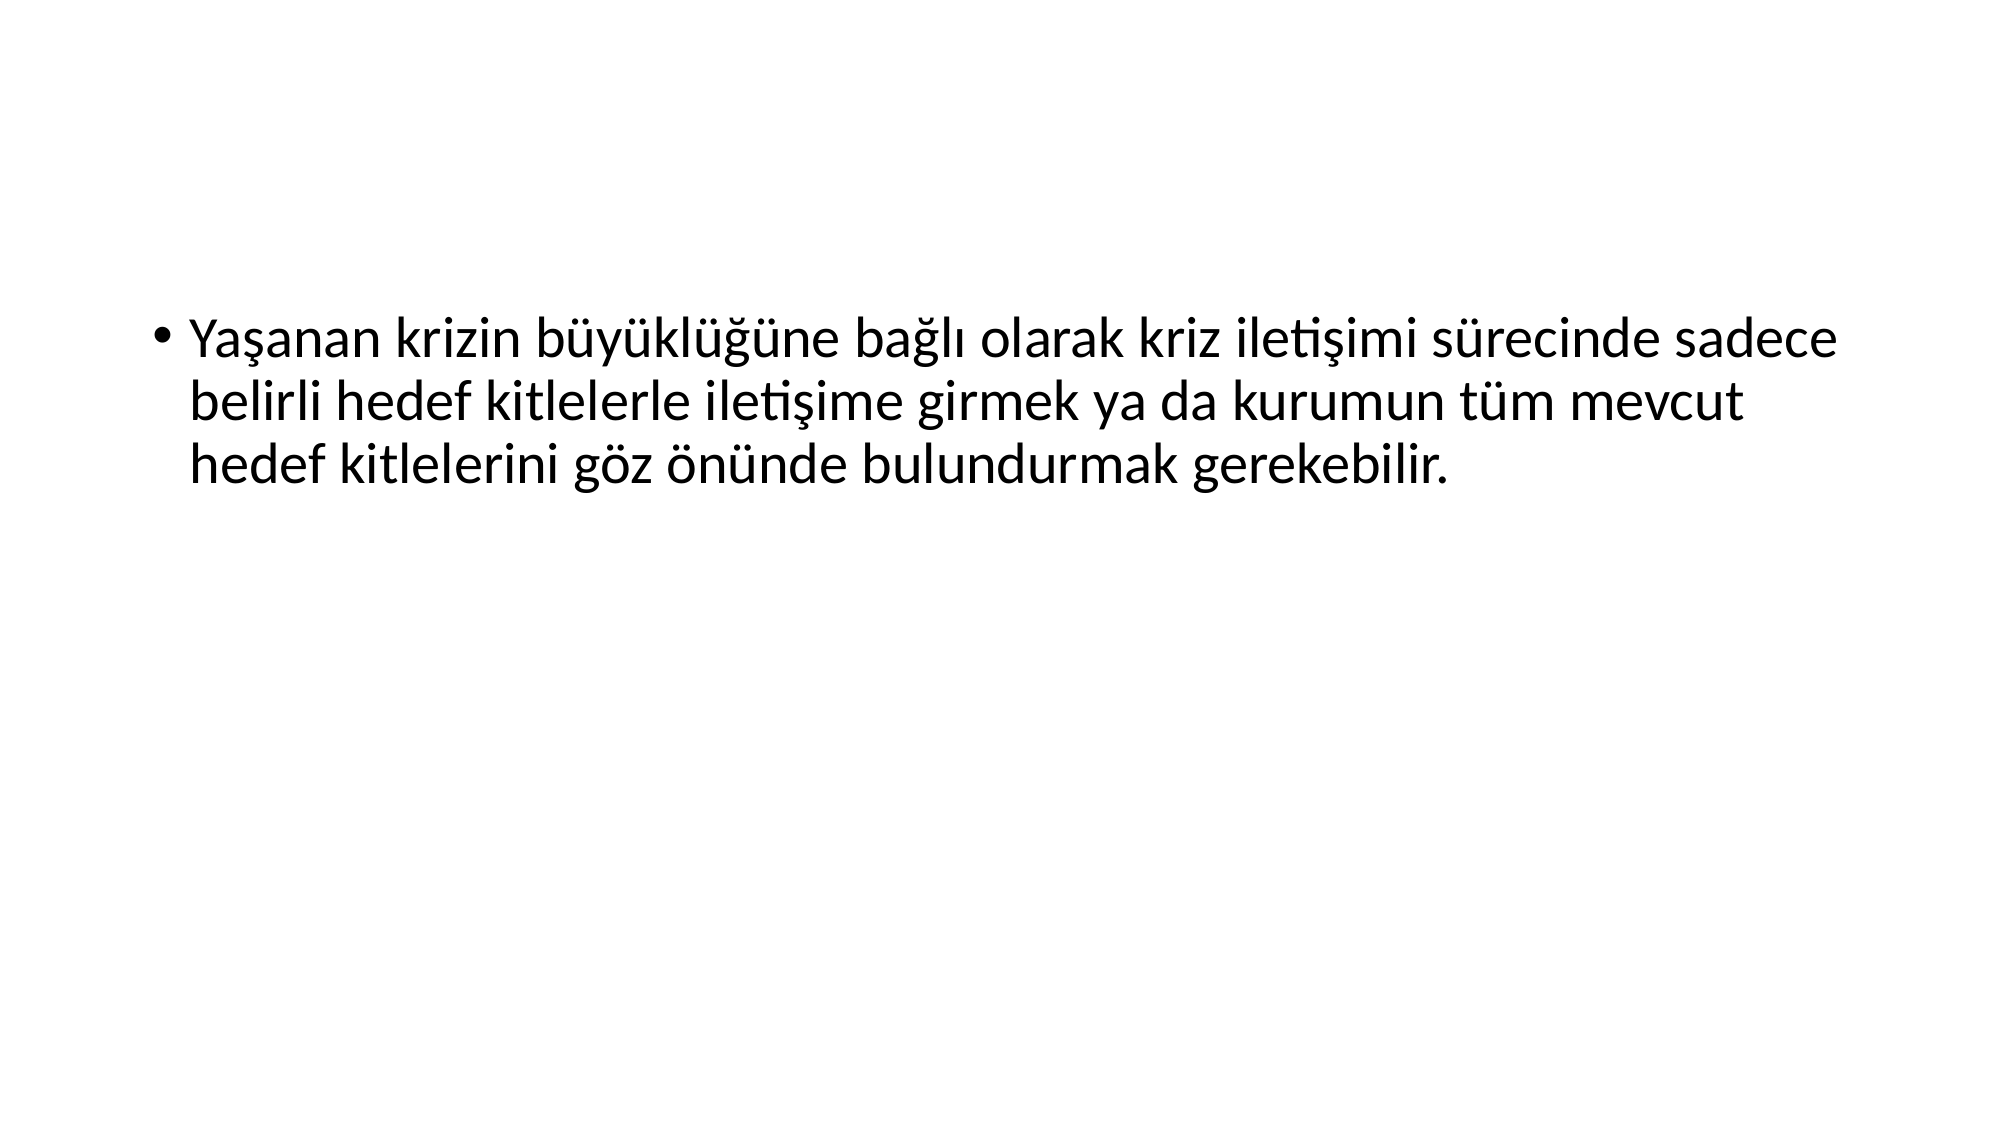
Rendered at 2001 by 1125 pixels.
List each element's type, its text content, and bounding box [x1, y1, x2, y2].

list Yaşanan krizin büyüklüğüne bağlı olarak kriz iletişimi sürecinde sadece belirli hedef kitlelerle iletişime girmek ya da kurumun tüm mevcut hedef kitlelerini göz önünde bulundurmak gerekebilir. [137, 299, 1863, 1014]
